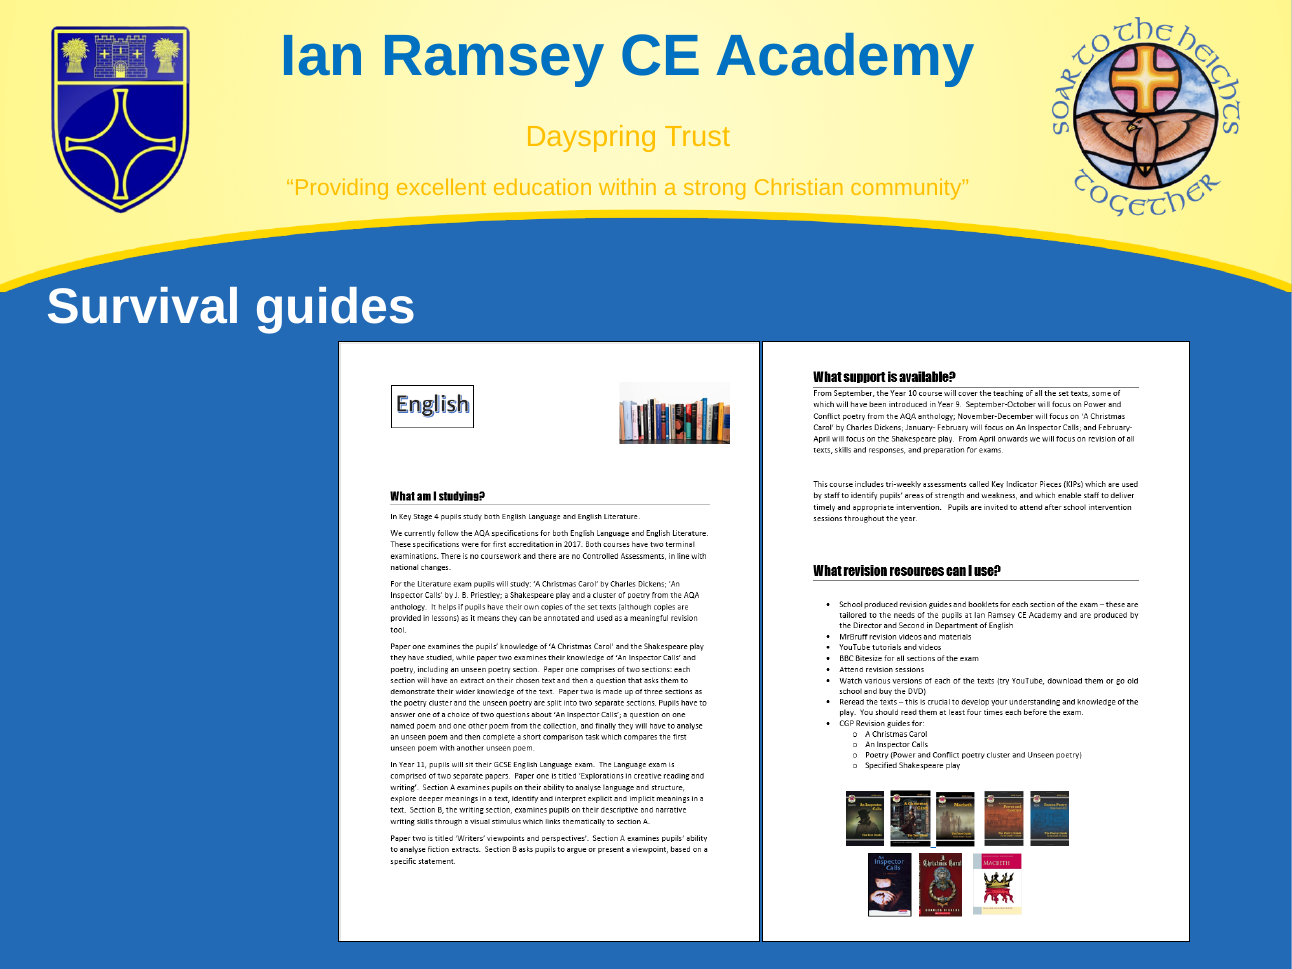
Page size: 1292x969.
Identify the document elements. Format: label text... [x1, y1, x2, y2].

text_box Survival guides [31, 297, 587, 341]
picture [0, 0, 1292, 297]
picture [762, 341, 1190, 942]
picture [338, 341, 761, 942]
